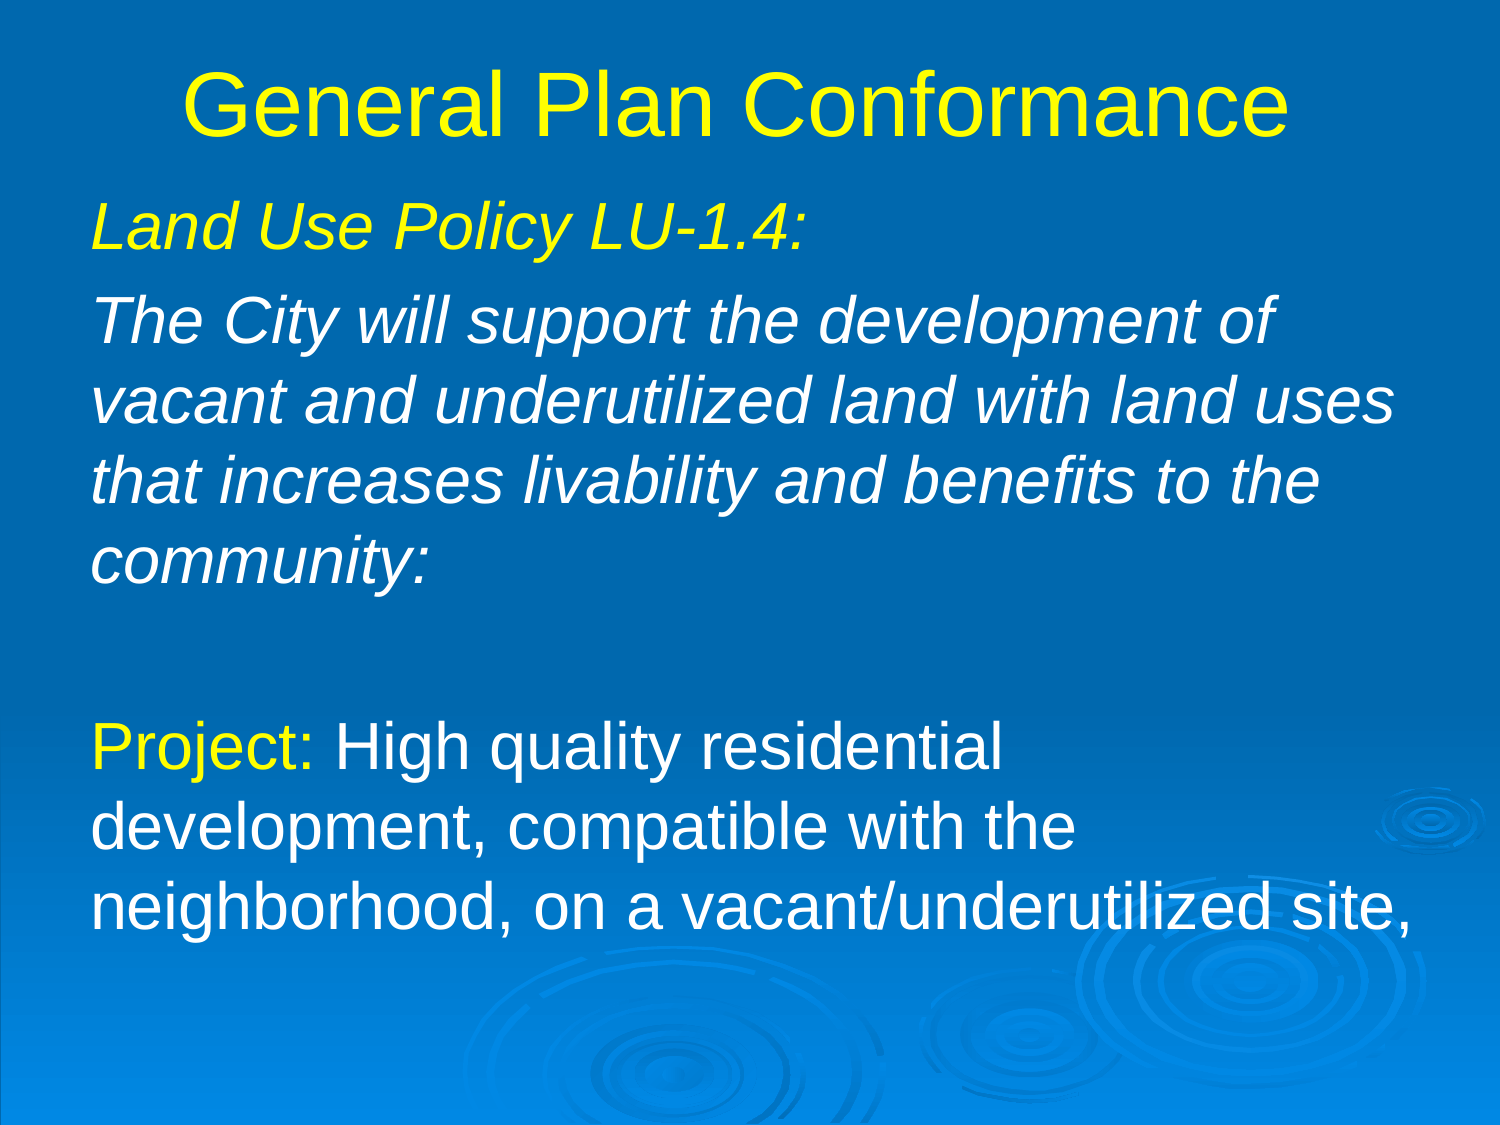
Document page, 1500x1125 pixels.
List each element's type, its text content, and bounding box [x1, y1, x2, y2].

title General Plan Conformance [75, 24, 1425, 137]
list Land Use Policy LU-1.4: The City will support the development of vacant and underutilized land with land uses that increases livability and benefits to the community: Project: High quality residential development, compatible with the neighborhood, on a vacant/underutilized site, [75, 137, 1438, 1088]
